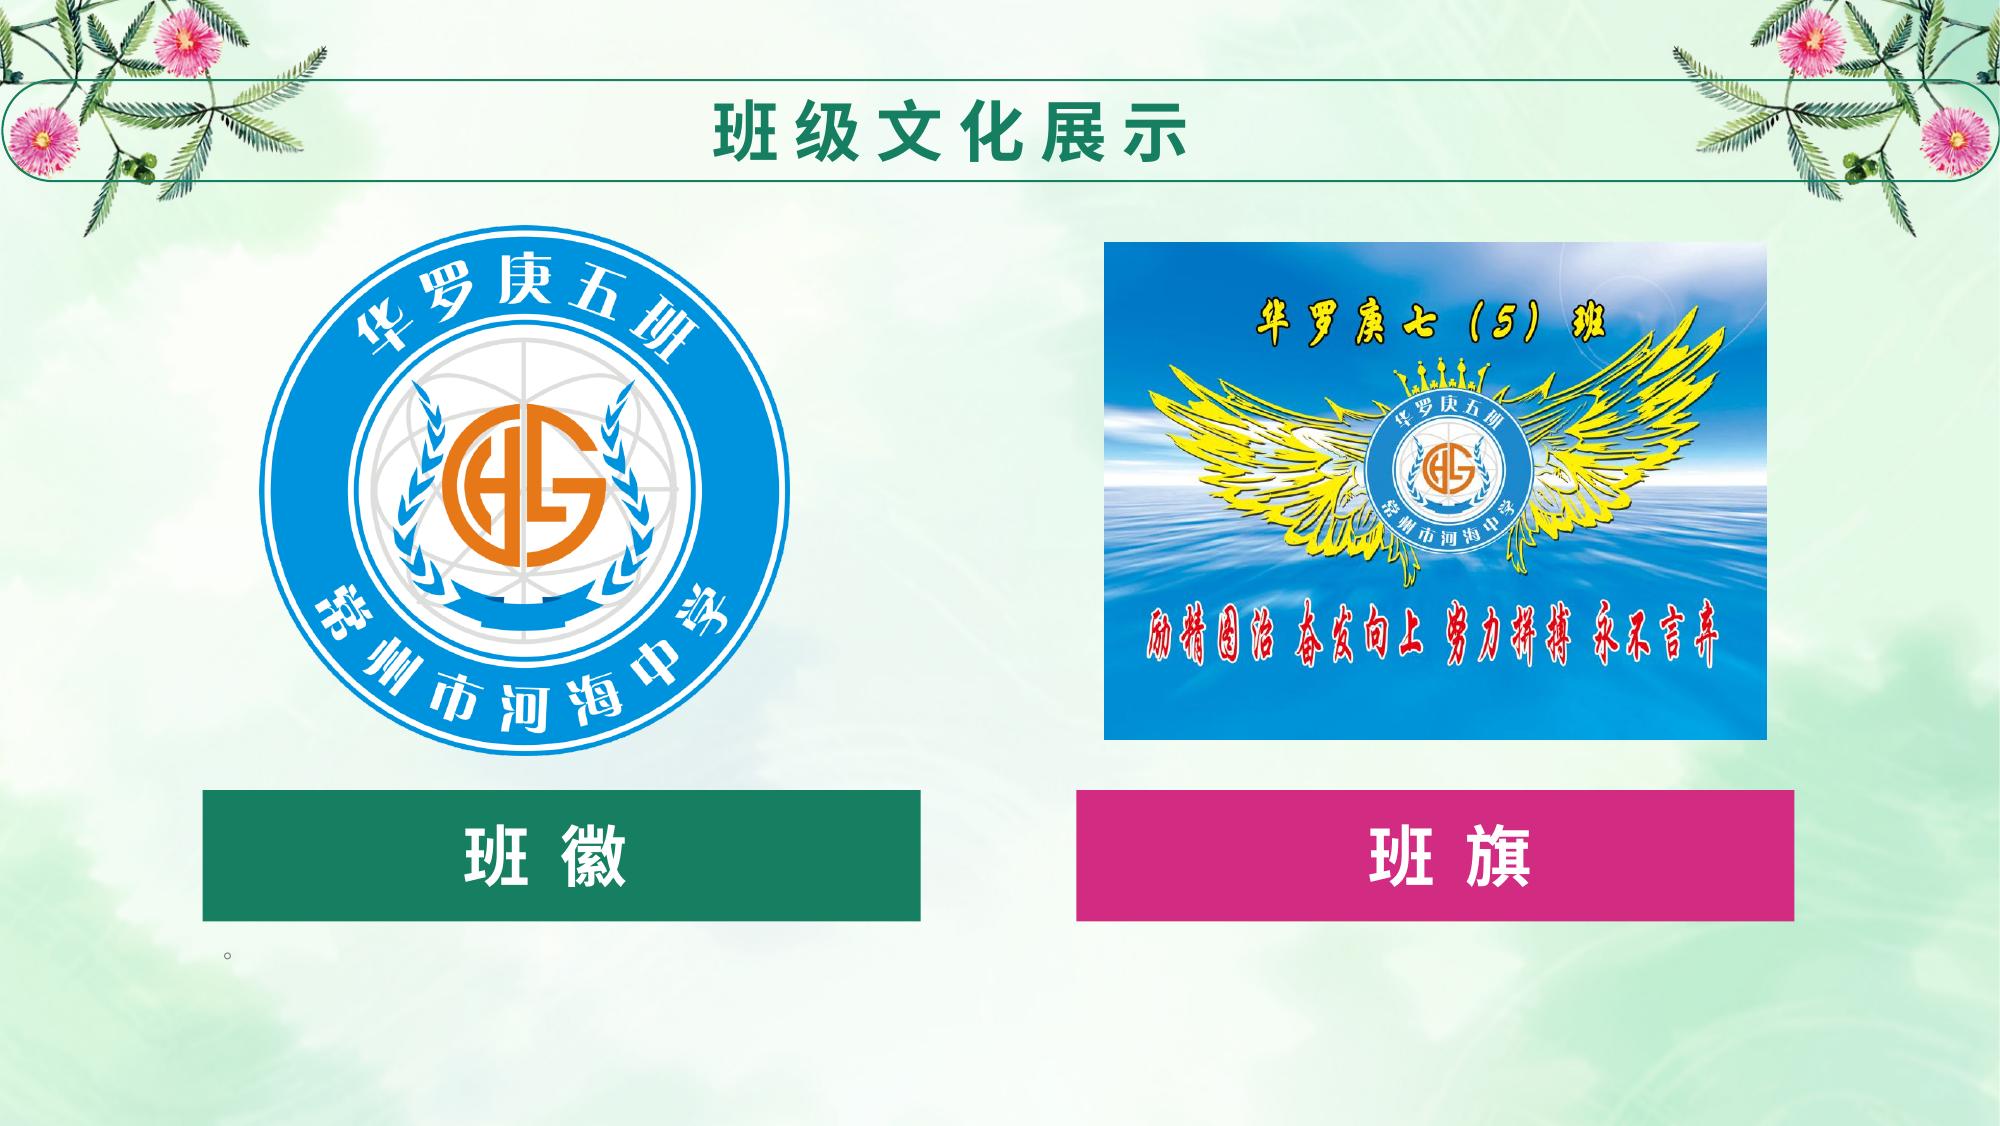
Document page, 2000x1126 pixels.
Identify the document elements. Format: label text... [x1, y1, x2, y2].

text_box [200, 788, 923, 923]
text_box 。 [211, 922, 921, 969]
text_box 班 徽 [356, 807, 736, 902]
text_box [2, 79, 2000, 182]
picture [0, 0, 2000, 1126]
text_box 班 旗 [1186, 807, 1714, 902]
text_box [1074, 788, 1796, 923]
